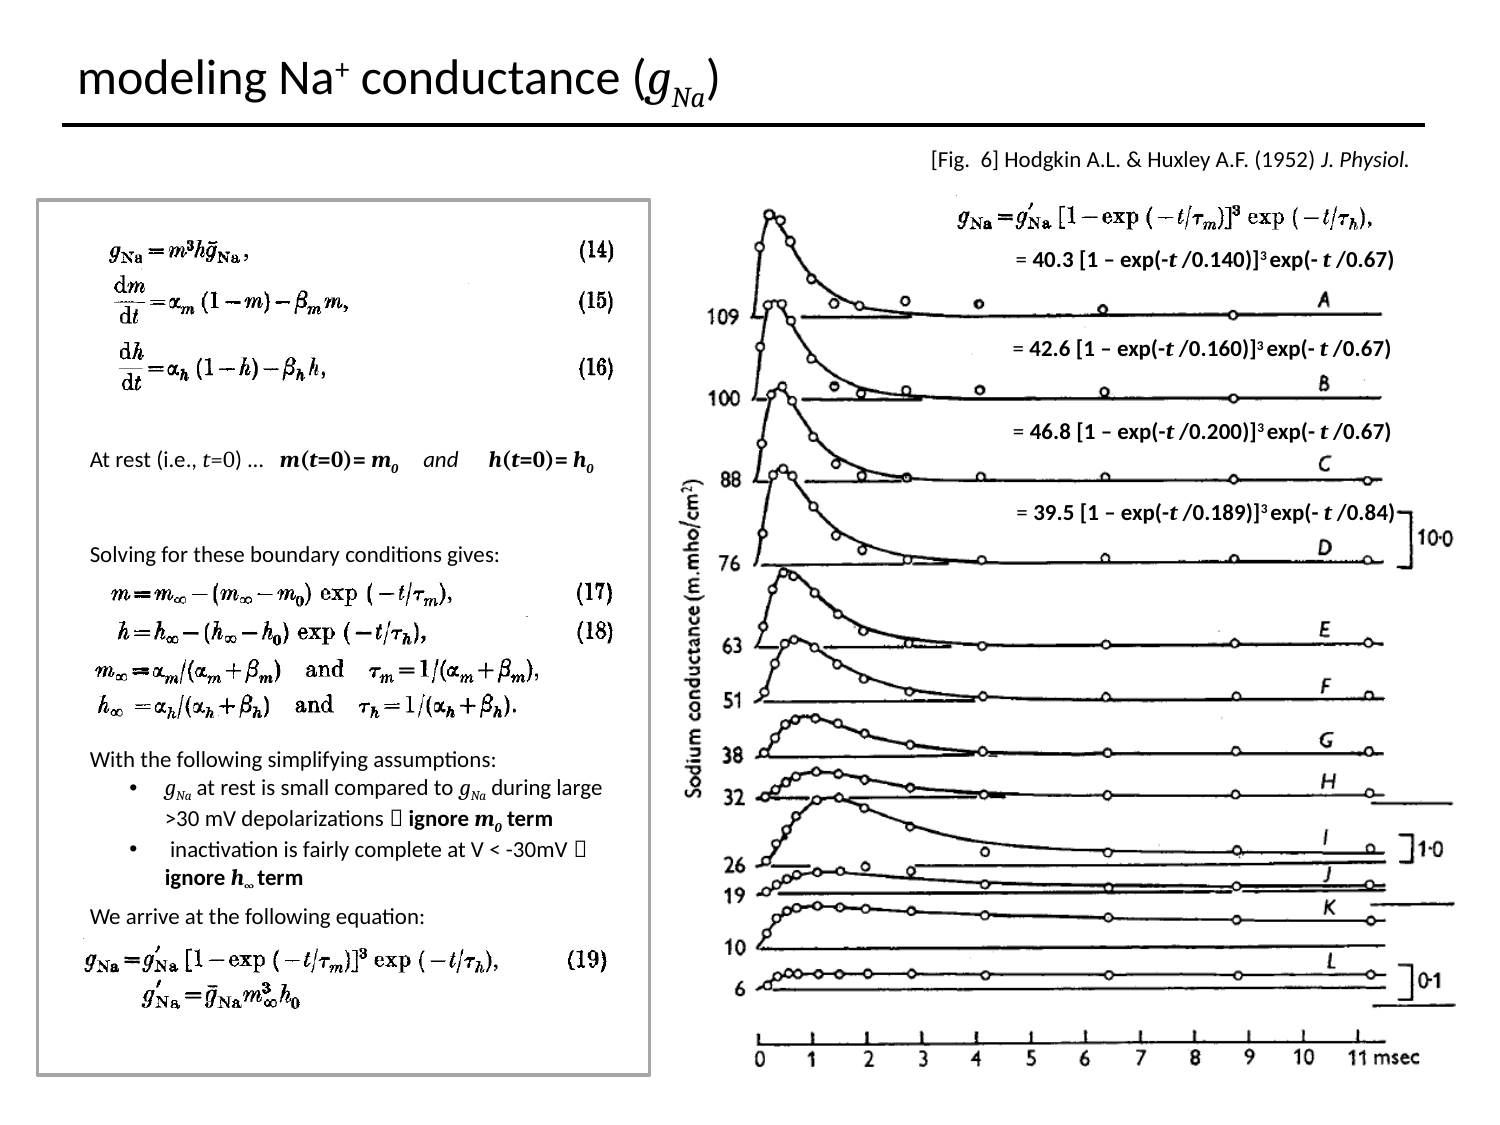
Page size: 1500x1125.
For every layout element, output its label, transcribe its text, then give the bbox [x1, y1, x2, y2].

text_box [Fig. 6] Hodgkin A.L. & Huxley A.F. (1952) J. Physiol. [899, 137, 1425, 180]
text_box modeling Na+ conductance (gNa) [62, 37, 1250, 121]
text_box We arrive at the following equation: [74, 894, 600, 937]
text_box Solving for these boundary conditions gives: [74, 532, 600, 575]
text_box With the following simplifying assumptions: gNa at rest is small compared to gNa during large >30 mV depolarizations  ignore m0 term inactivation is fairly complete at V < -30mV  ignore h∞ term [75, 737, 638, 929]
text_box At rest (i.e., t=0) ... m(t=0)= m0 and h(t=0)= h0 [75, 437, 638, 484]
picture [99, 237, 622, 401]
picture [662, 187, 1474, 1074]
picture [562, 574, 619, 726]
text_box [35, 198, 652, 1077]
picture [537, 937, 616, 988]
picture [74, 574, 551, 726]
picture [74, 937, 526, 1014]
